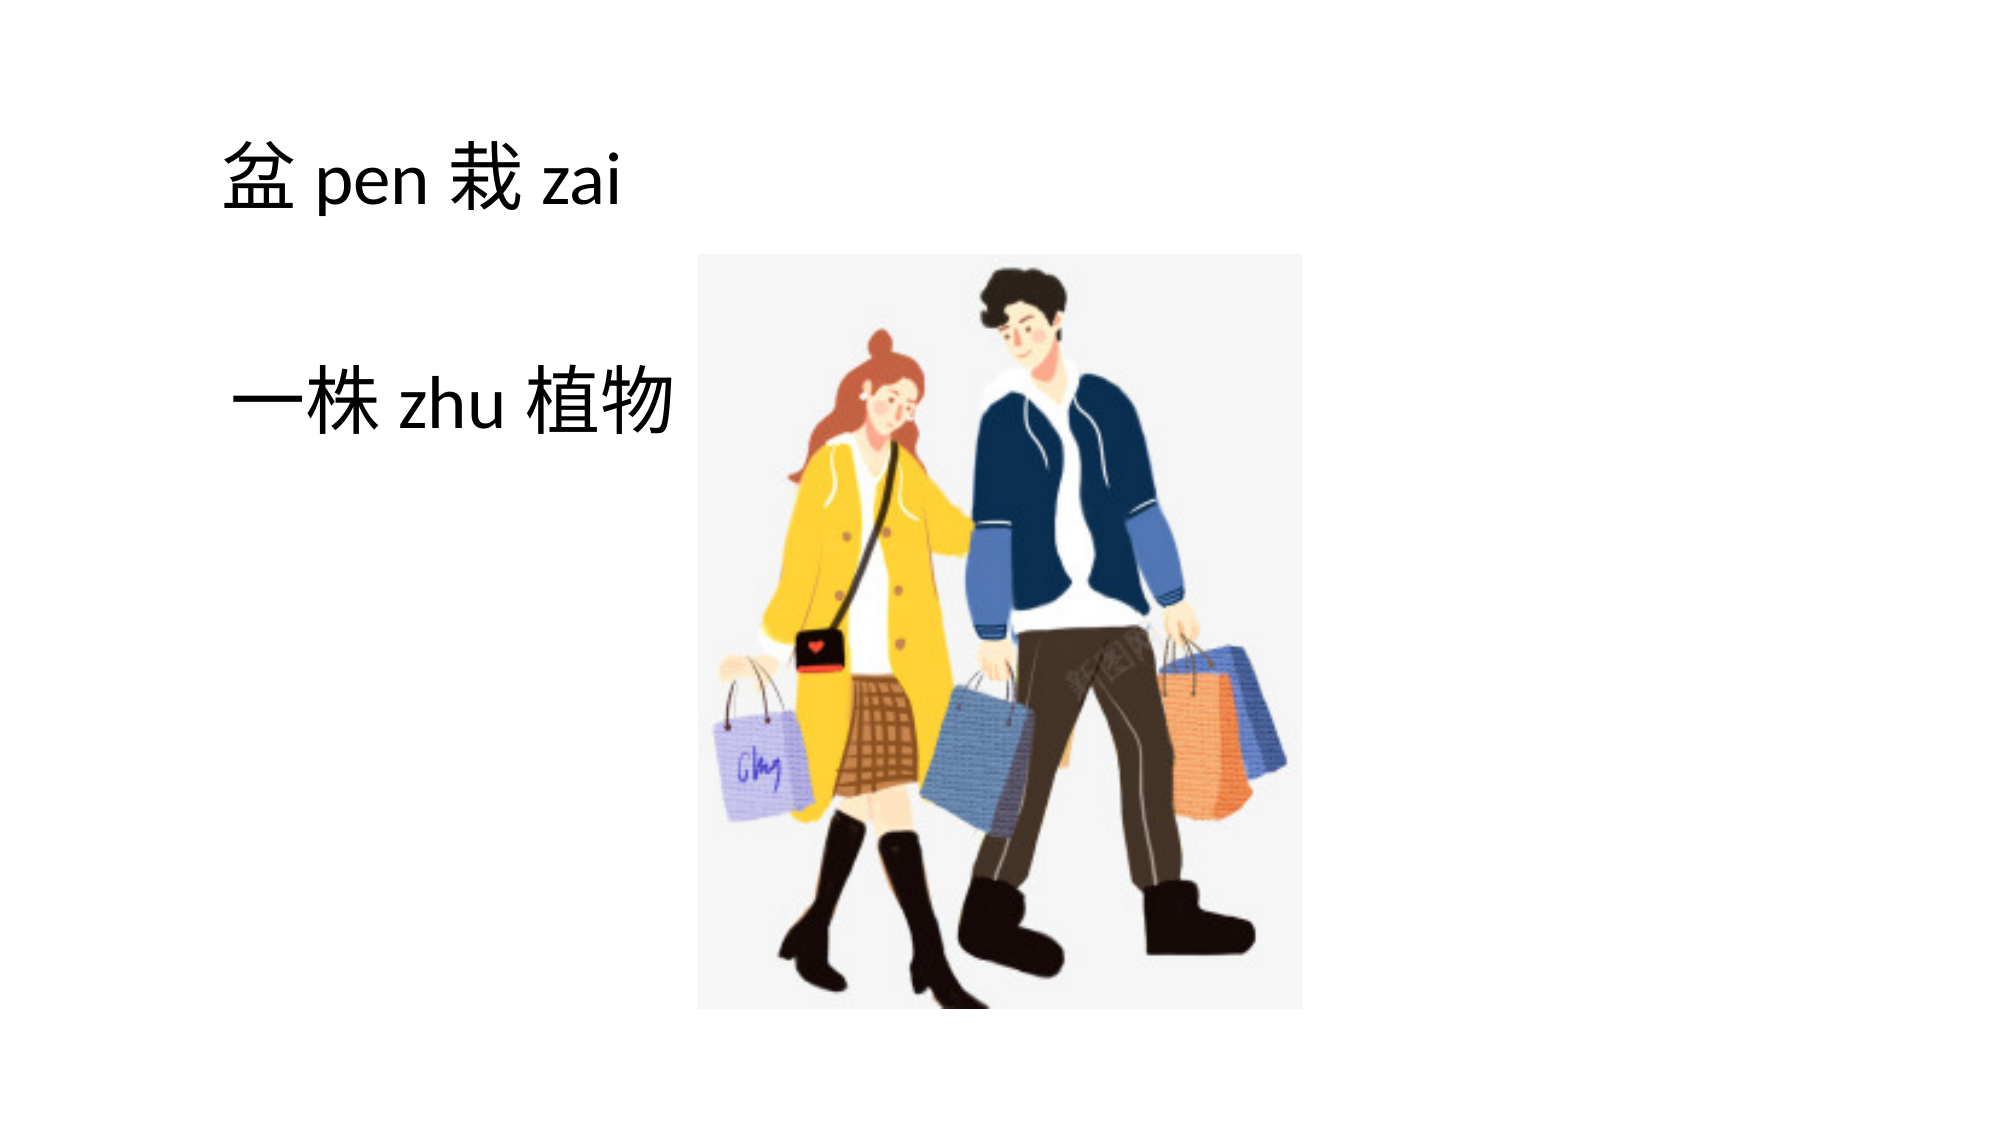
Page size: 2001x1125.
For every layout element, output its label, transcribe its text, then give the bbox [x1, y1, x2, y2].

text_box 一株zhu植物 [215, 346, 690, 451]
text_box 盆pen栽zai [206, 122, 638, 227]
picture [698, 254, 1302, 1009]
